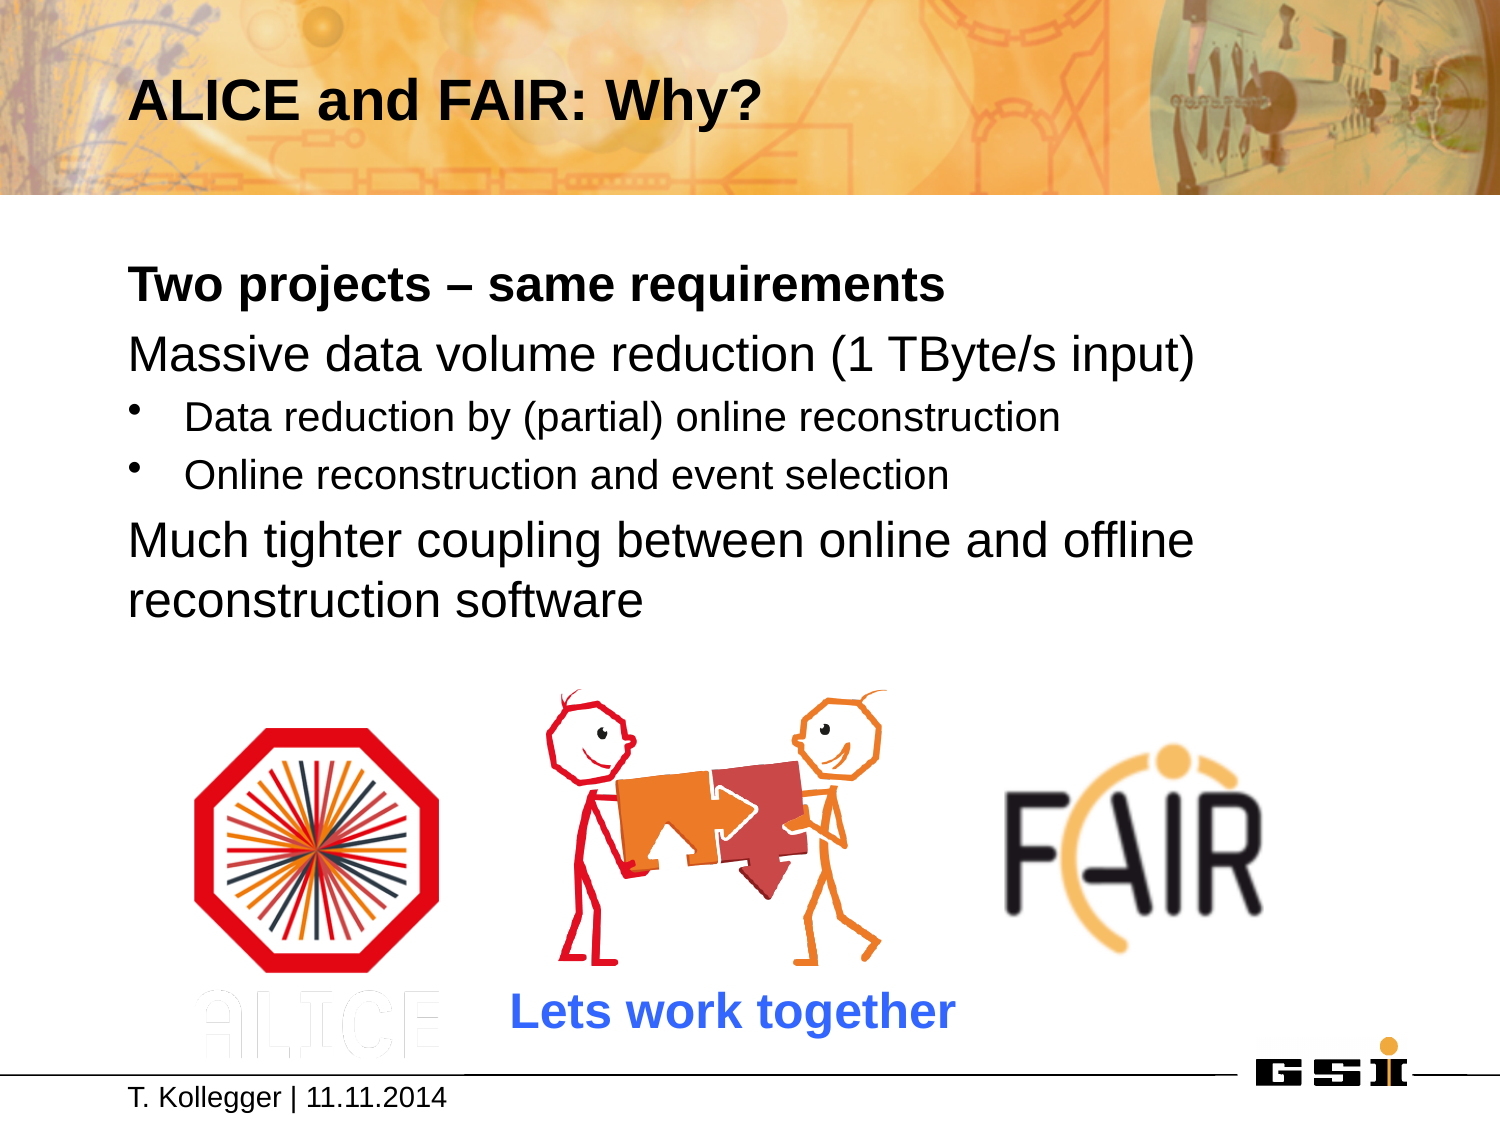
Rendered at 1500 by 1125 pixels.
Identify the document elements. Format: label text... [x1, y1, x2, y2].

picture [1256, 1037, 1407, 1086]
title ALICE and FAIR: Why? [112, 39, 1388, 210]
footer T. Kollegger | 11.11.2014 [112, 1070, 588, 1125]
picture [0, 0, 1500, 195]
picture [194, 728, 440, 1059]
picture [985, 714, 1285, 977]
text_box Lets work together [494, 971, 972, 1046]
list Two projects – same requirements Massive data volume reduction (1 TByte/s input) Data reduction by (partial) online reconstruction Online reconstruction and event selection Much tighter coupling between online and offline reconstruction software [112, 243, 1388, 1000]
picture [537, 680, 897, 975]
